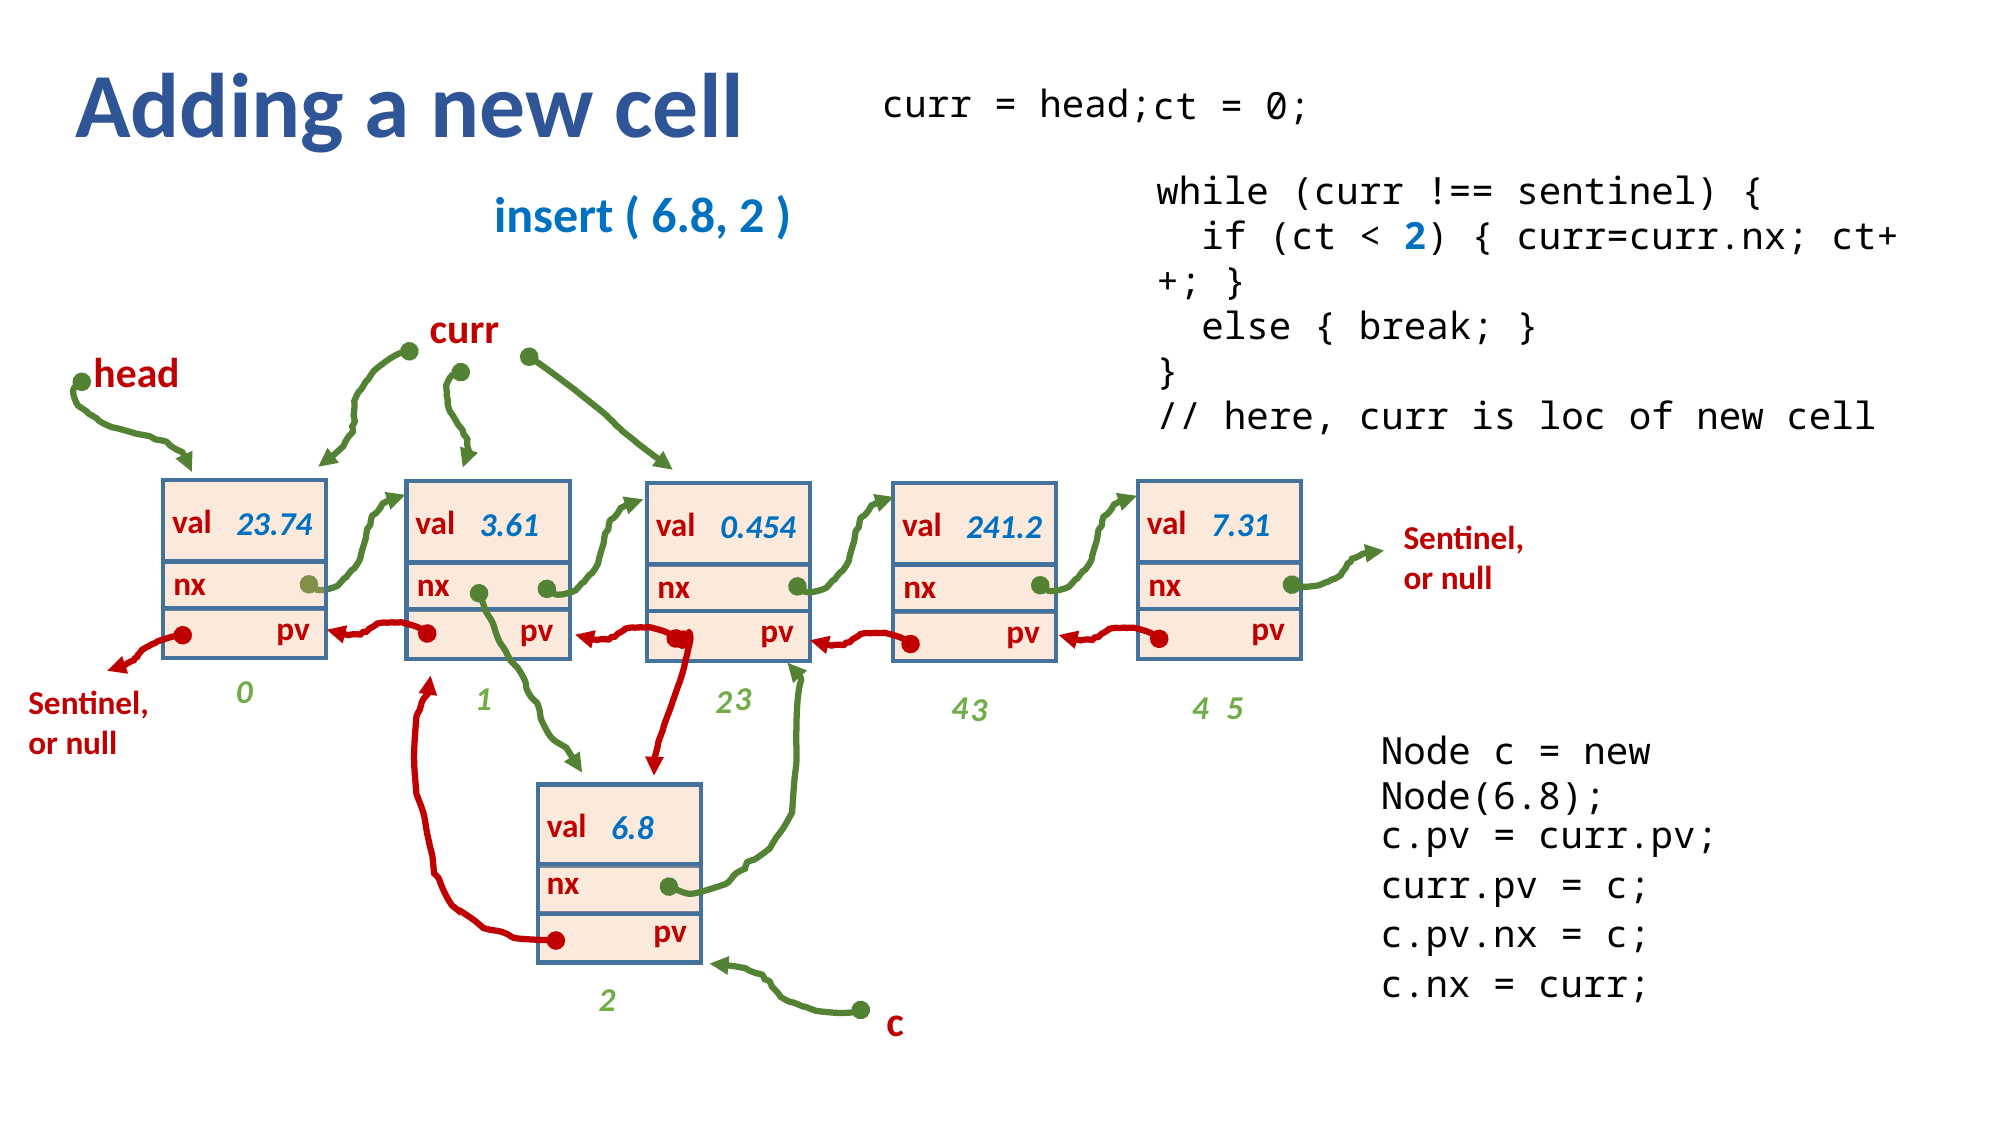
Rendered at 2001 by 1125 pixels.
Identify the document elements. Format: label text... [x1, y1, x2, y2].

text_box c.pv = curr.pv; curr.pv = c; c.pv.nx = c; c.nx = curr; [1365, 799, 1799, 1042]
text_box [723, 771, 797, 885]
text_box curr = head; [866, 77, 1189, 143]
text_box curr [414, 294, 568, 338]
text_box Node c = new Node(6.8); [1365, 719, 1901, 796]
text_box [727, 964, 867, 1017]
text_box c [871, 987, 943, 1076]
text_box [13, 338, 1542, 771]
text_box 2 [583, 978, 665, 1054]
text_box insert ( 6.8, 2 ) [479, 182, 812, 258]
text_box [531, 784, 727, 978]
text_box while (curr !== sentinel) { if (ct < 2) { curr=curr.nx; ct++; } else { break; } } // here, curr is loc of new cell [1141, 159, 1948, 463]
text_box ct = 0; [1137, 79, 1460, 145]
title Adding a new cell [5, 10, 760, 205]
text_box [413, 771, 531, 941]
